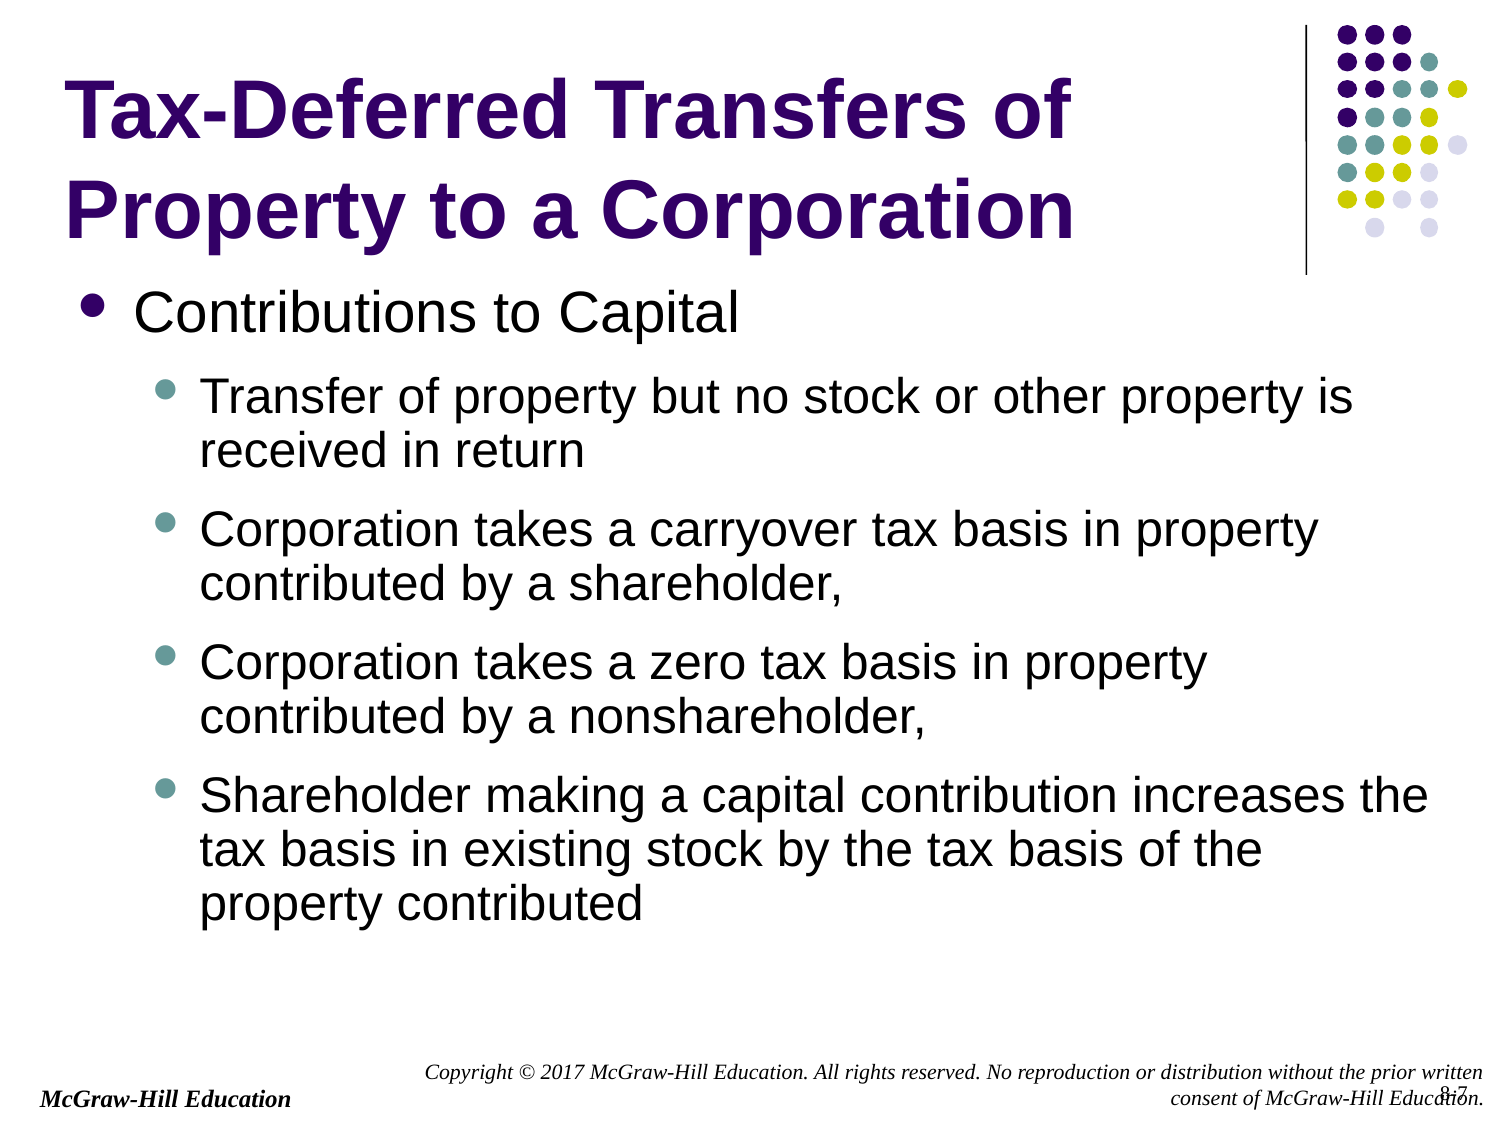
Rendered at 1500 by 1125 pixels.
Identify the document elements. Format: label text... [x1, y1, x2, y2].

list Contributions to Capital Transfer of property but no stock or other property is received in return Corporation takes a carryover tax basis in property contributed by a shareholder, Corporation takes a zero tax basis in property contributed by a nonshareholder, Shareholder making a capital contribution increases the tax basis in existing stock by the tax basis of the property contributed [62, 274, 1451, 1026]
text_box Tax-Deferred Transfers of Property to a Corporation [50, 37, 1275, 263]
